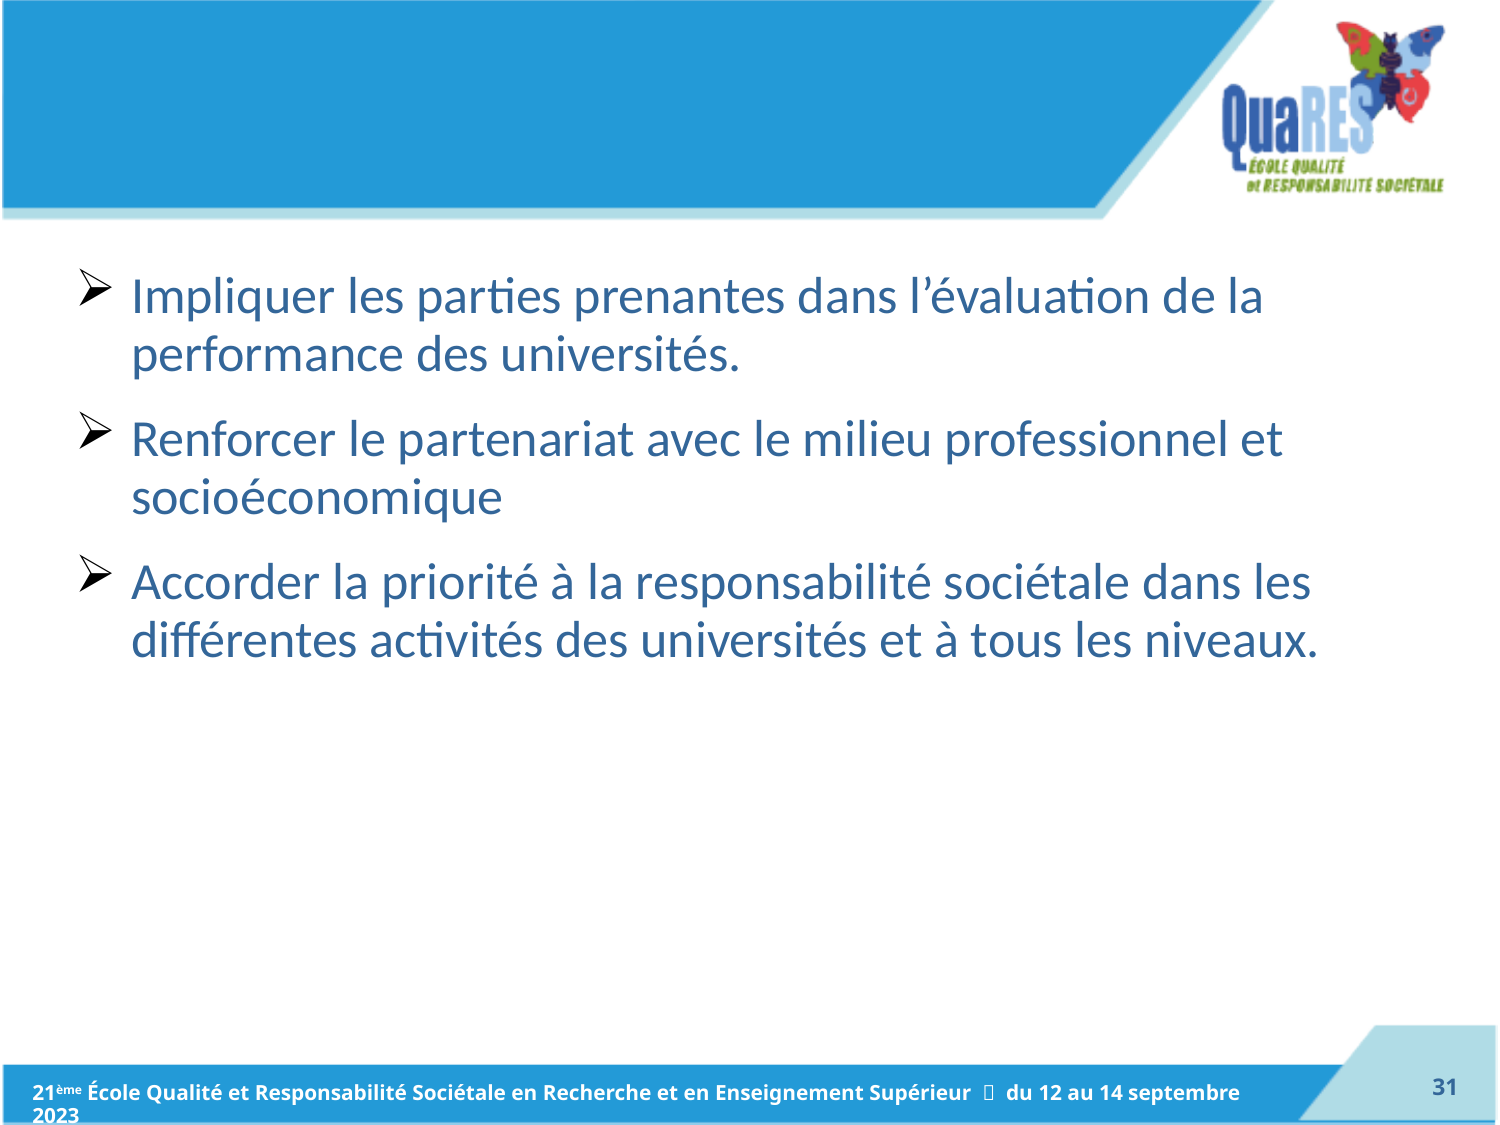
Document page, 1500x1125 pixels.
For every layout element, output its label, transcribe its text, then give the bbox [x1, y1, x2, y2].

picture [2, 0, 1498, 1125]
slide_number 30 [1335, 1072, 1459, 1118]
list Impliquer les parties prenantes dans l’évaluation de la performance des universités. Renforcer le partenariat avec le milieu professionnel et socioéconomique Accorder la priorité à la responsabilité sociétale dans les différentes activités des universités et à tous les niveaux. [75, 263, 1425, 1006]
